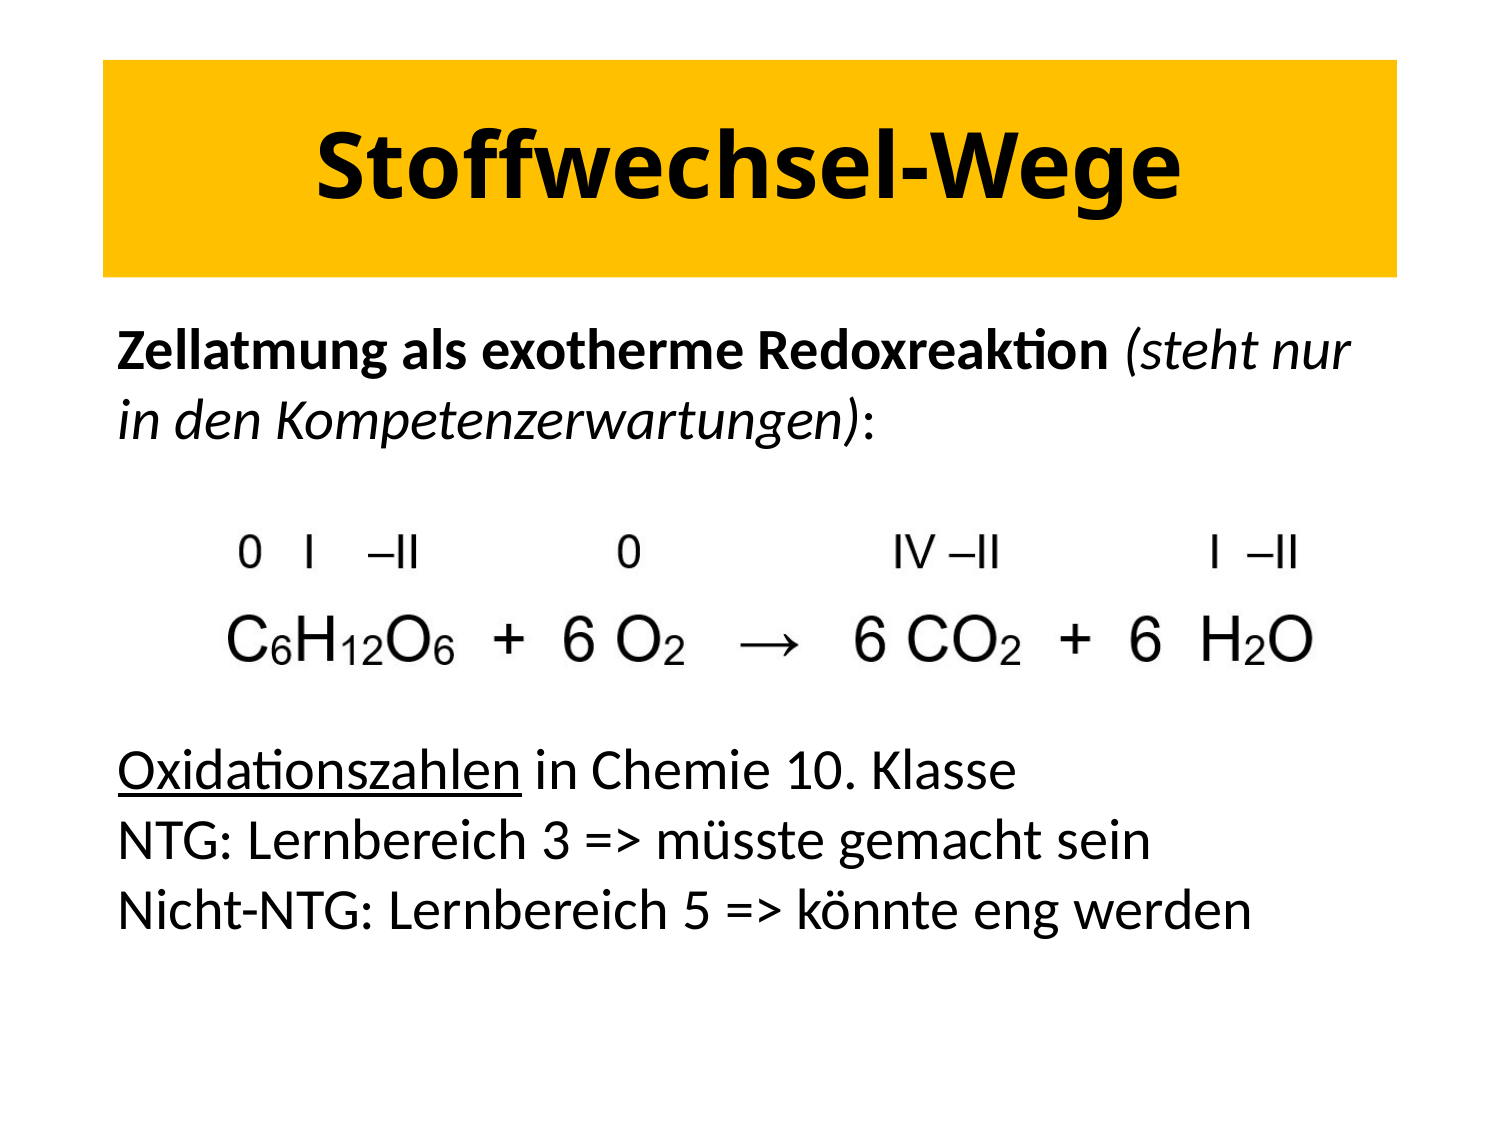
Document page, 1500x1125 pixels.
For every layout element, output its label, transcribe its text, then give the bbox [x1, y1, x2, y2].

picture [180, 487, 1342, 701]
title Stoffwechsel-Wege [103, 59, 1397, 278]
text_box Zellatmung als exotherme Redoxreaktion (steht nur in den Kompetenzerwartungen): Oxidationszahlen in Chemie 10. Klasse NTG: Lernbereich 3 => müsste gemacht sein Nicht-NTG: Lernbereich 5 => könnte eng werden [103, 303, 1397, 1089]
